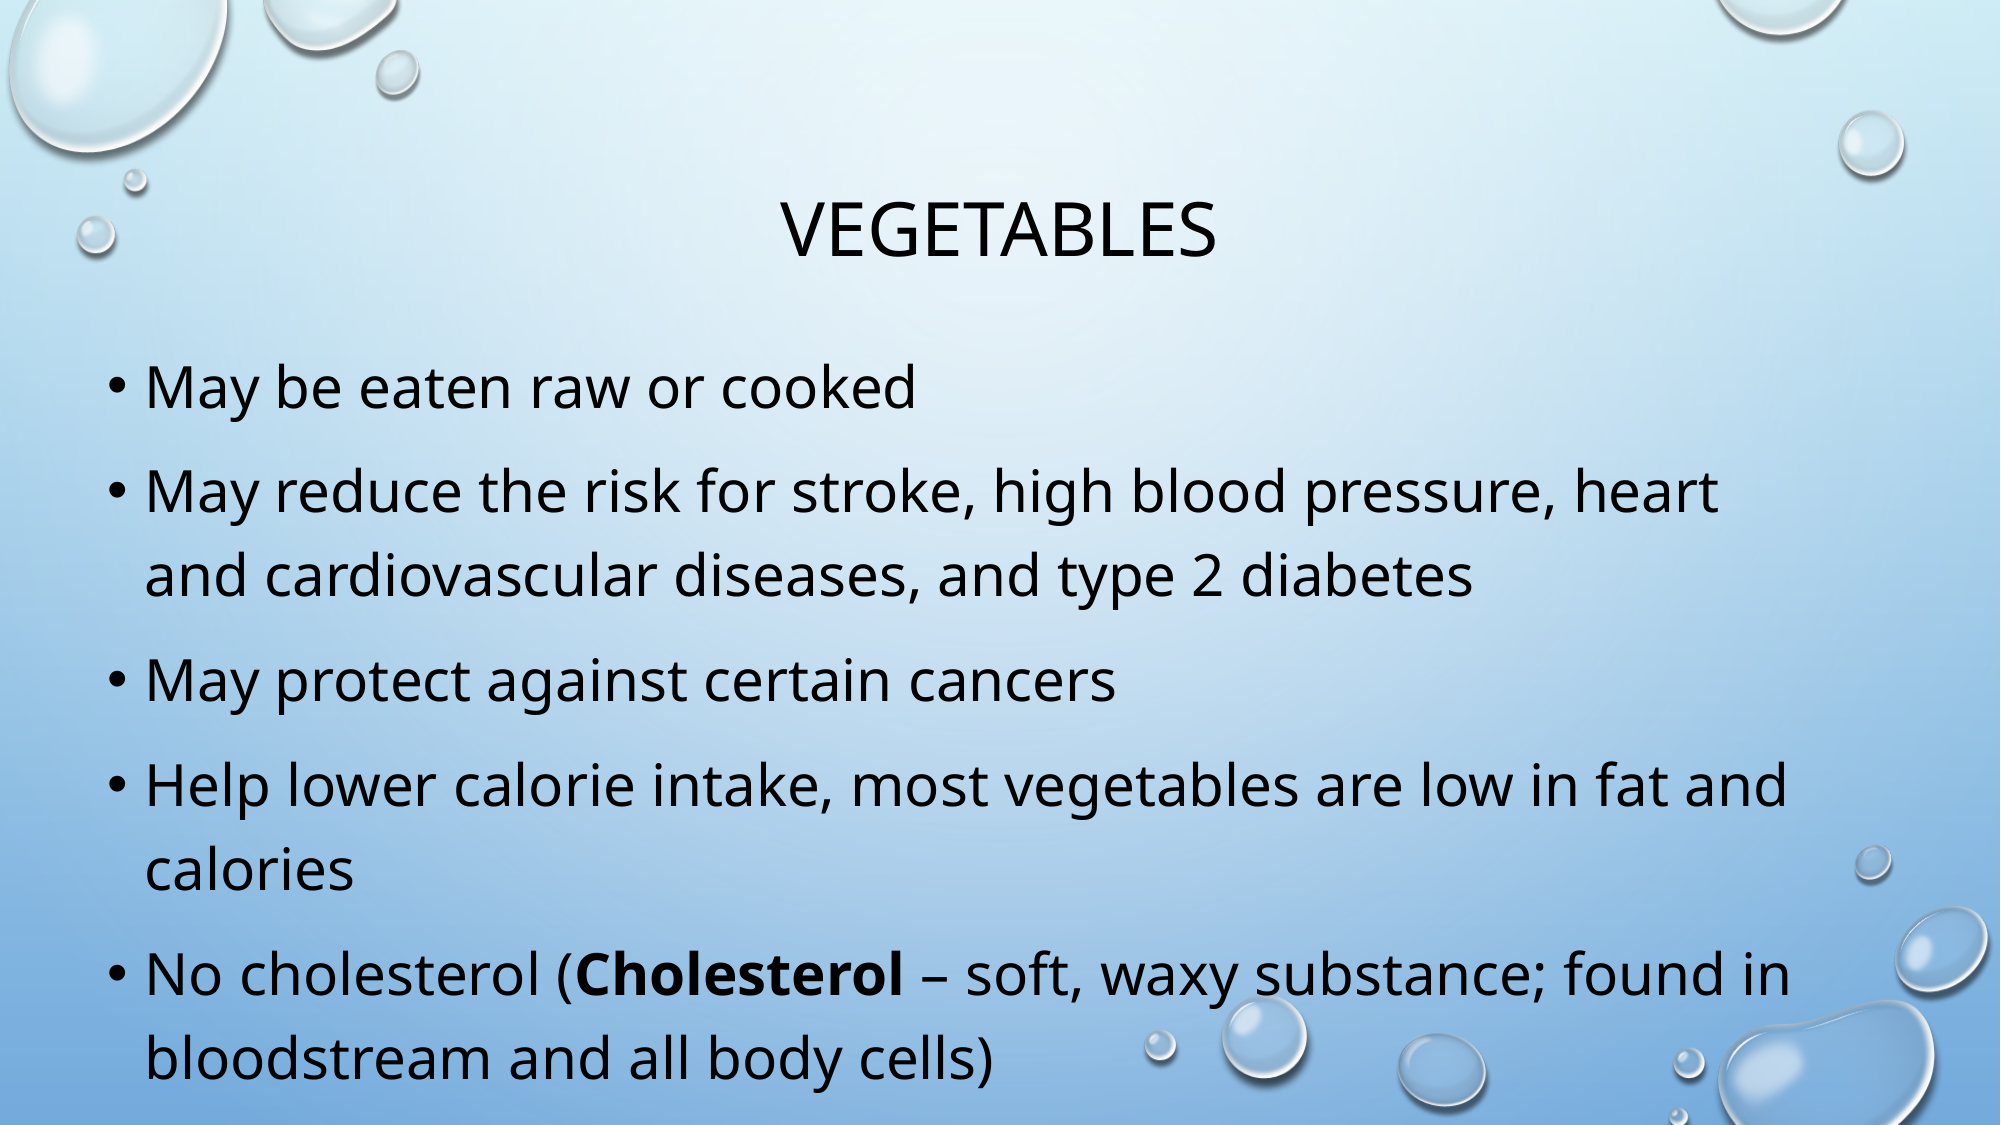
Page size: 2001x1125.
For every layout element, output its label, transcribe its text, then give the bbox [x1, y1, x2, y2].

list May be eaten raw or cooked May reduce the risk for stroke, high blood pressure, heart and cardiovascular diseases, and type 2 diabetes May protect against certain cancers Help lower calorie intake, most vegetables are low in fat and calories No cholesterol (Cholesterol – soft, waxy substance; found in bloodstream and all body cells) [92, 328, 1828, 1023]
picture [0, 0, 2000, 1125]
title Vegetables [149, 101, 1851, 364]
